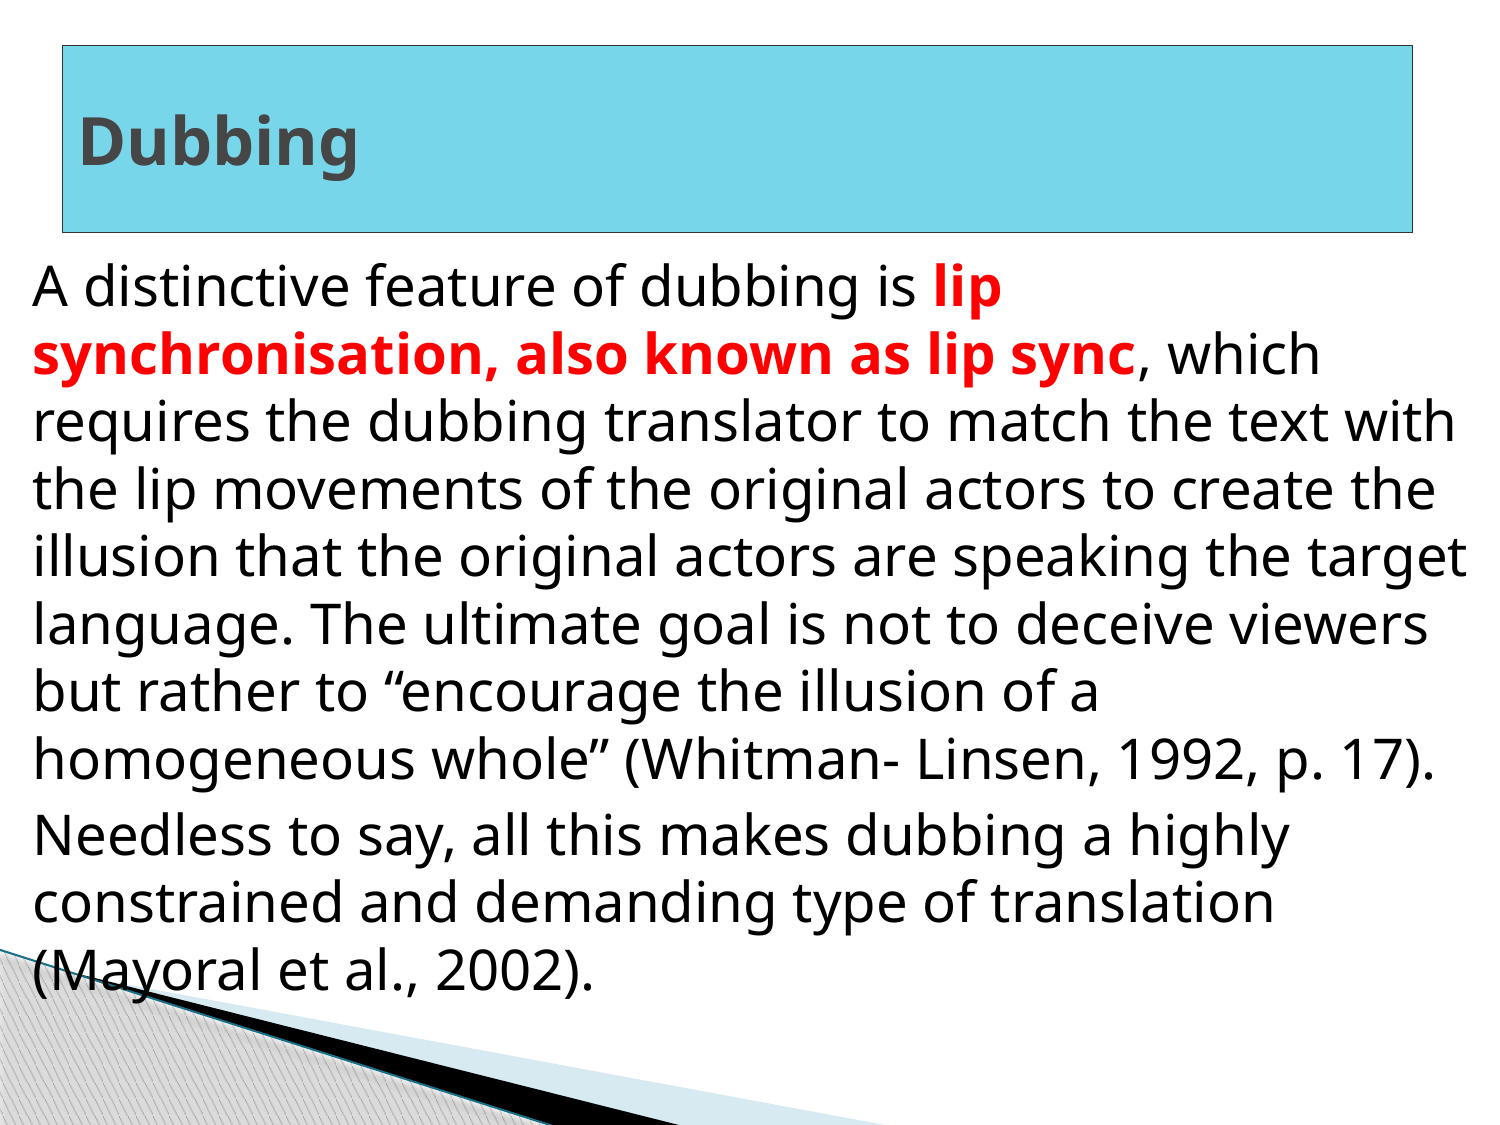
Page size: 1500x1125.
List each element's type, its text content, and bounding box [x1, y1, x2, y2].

title Dubbing [62, 45, 1413, 233]
list A distinctive feature of dubbing is lip synchronisation, also known as lip sync, which requires the dubbing translator to match the text with the lip movements of the original actors to create the illusion that the original actors are speaking the target language. The ultimate goal is not to deceive viewers but rather to “encourage the illusion of a homogeneous whole” (Whitman- Linsen, 1992, p. 17). Needless to say, all this makes dubbing a highly constrained and demanding type of translation (Mayoral et al., 2002). [0, 243, 1486, 563]
